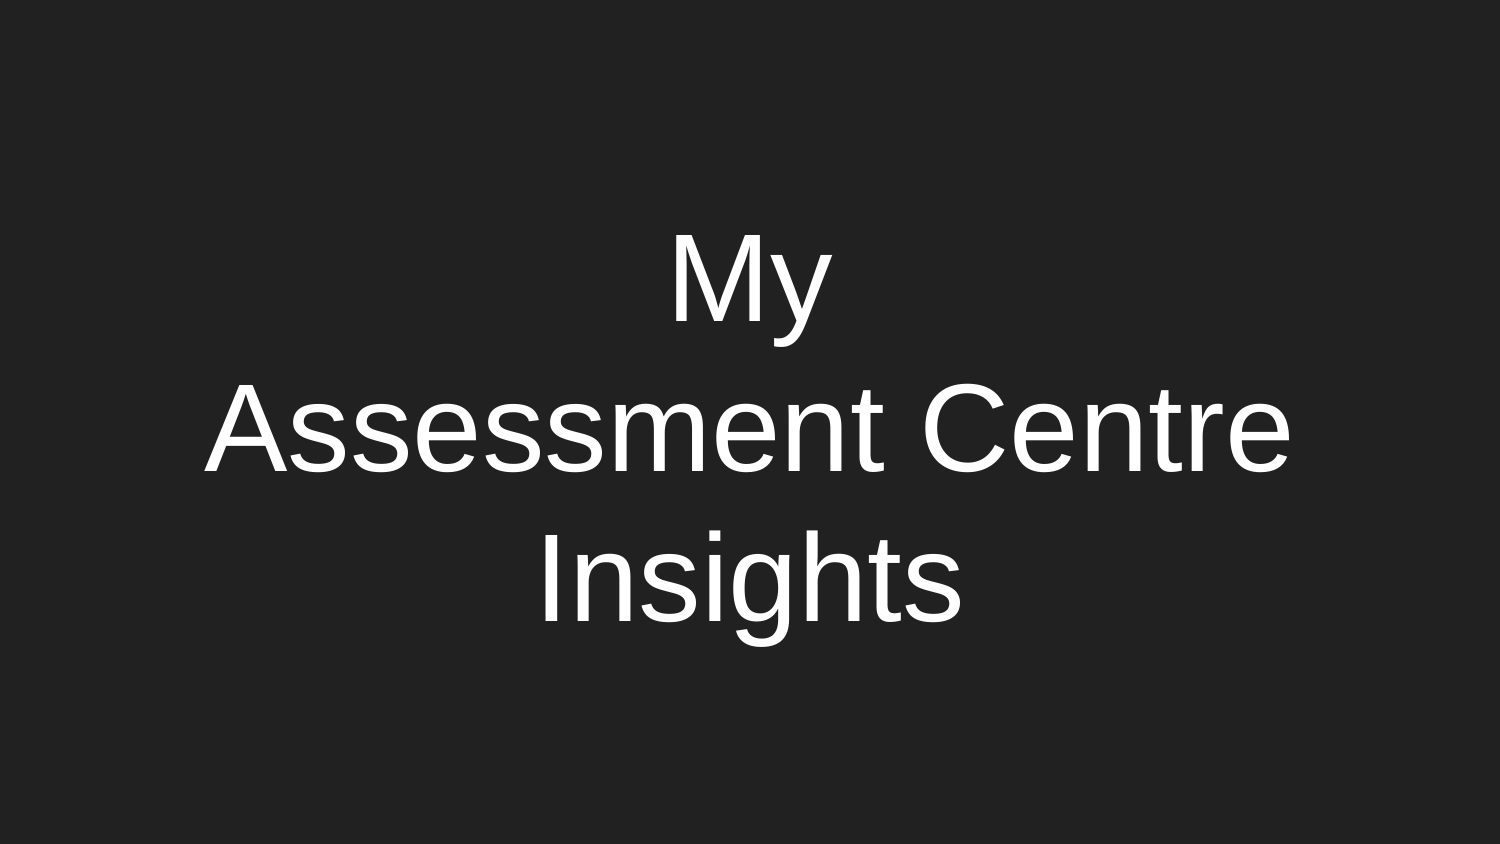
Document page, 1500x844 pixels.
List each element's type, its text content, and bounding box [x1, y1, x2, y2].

title My Assessment Centre Insights [51, 352, 1449, 491]
